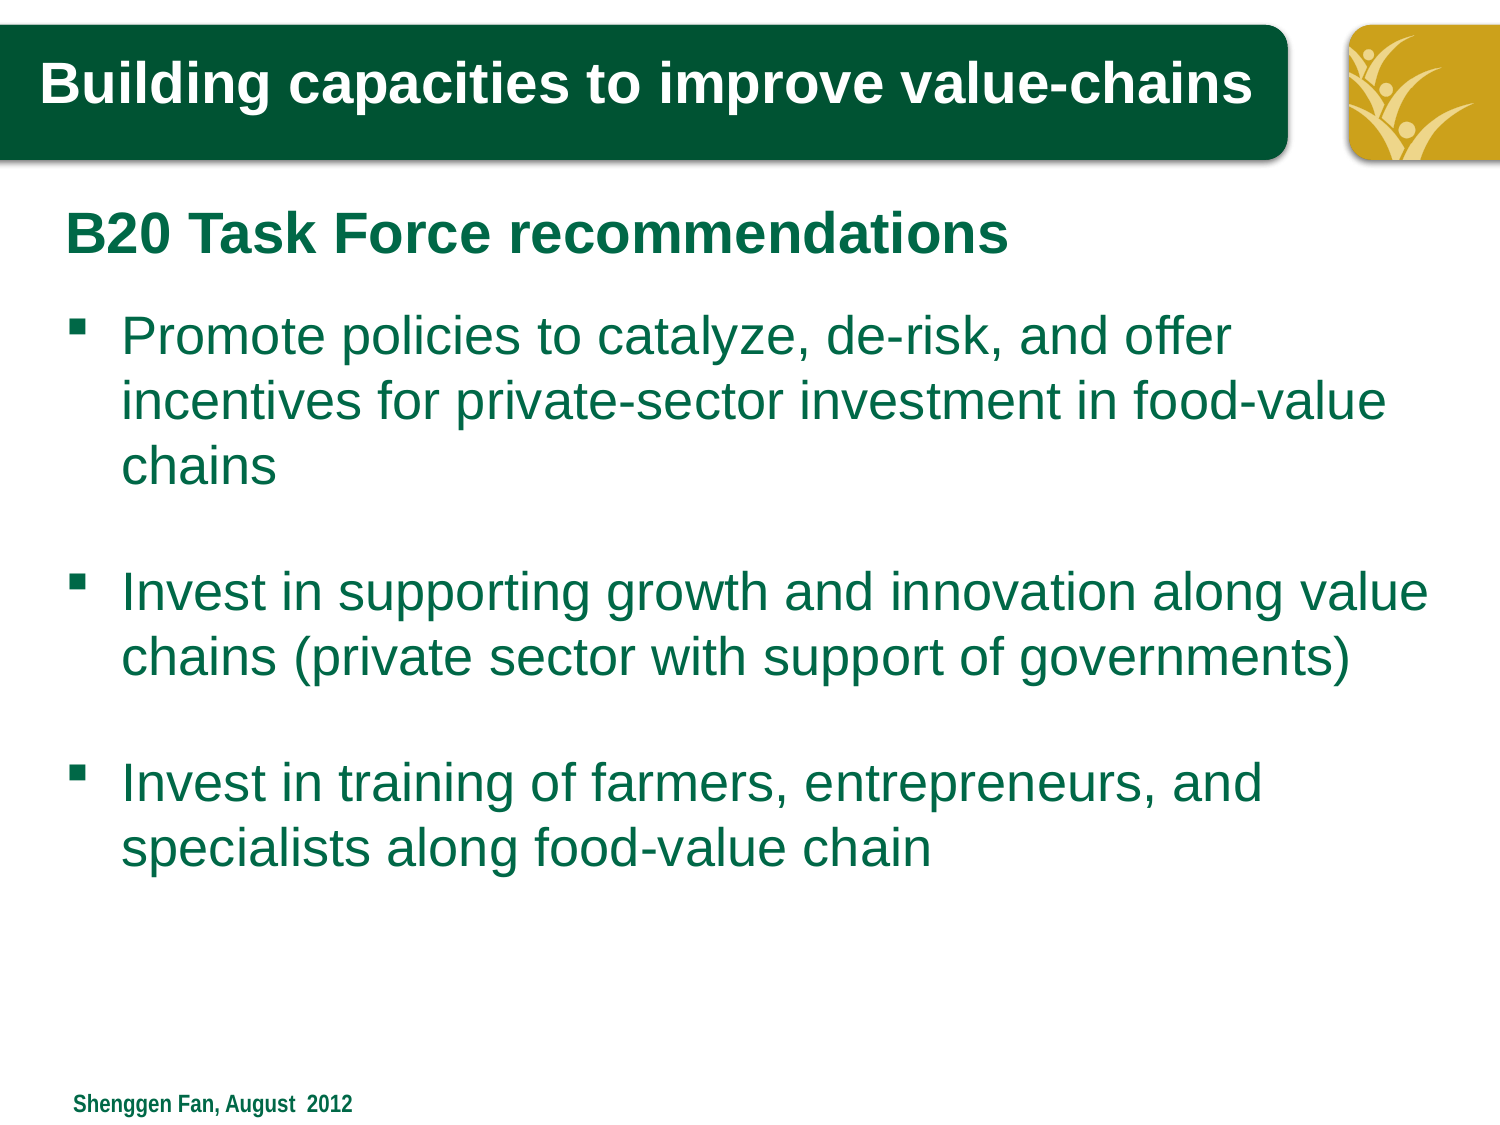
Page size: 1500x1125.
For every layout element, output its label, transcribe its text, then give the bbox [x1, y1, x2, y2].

title Building capacities to improve value-chains [24, 38, 1288, 163]
picture [1349, 35, 1474, 160]
list B20 Task Force recommendations Promote policies to catalyze, de-risk, and offer incentives for private-sector investment in food-value chains Invest in supporting growth and innovation along value chains (private sector with support of governments) Invest in training of farmers, entrepreneurs, and specialists along food-value chain [49, 187, 1451, 1026]
